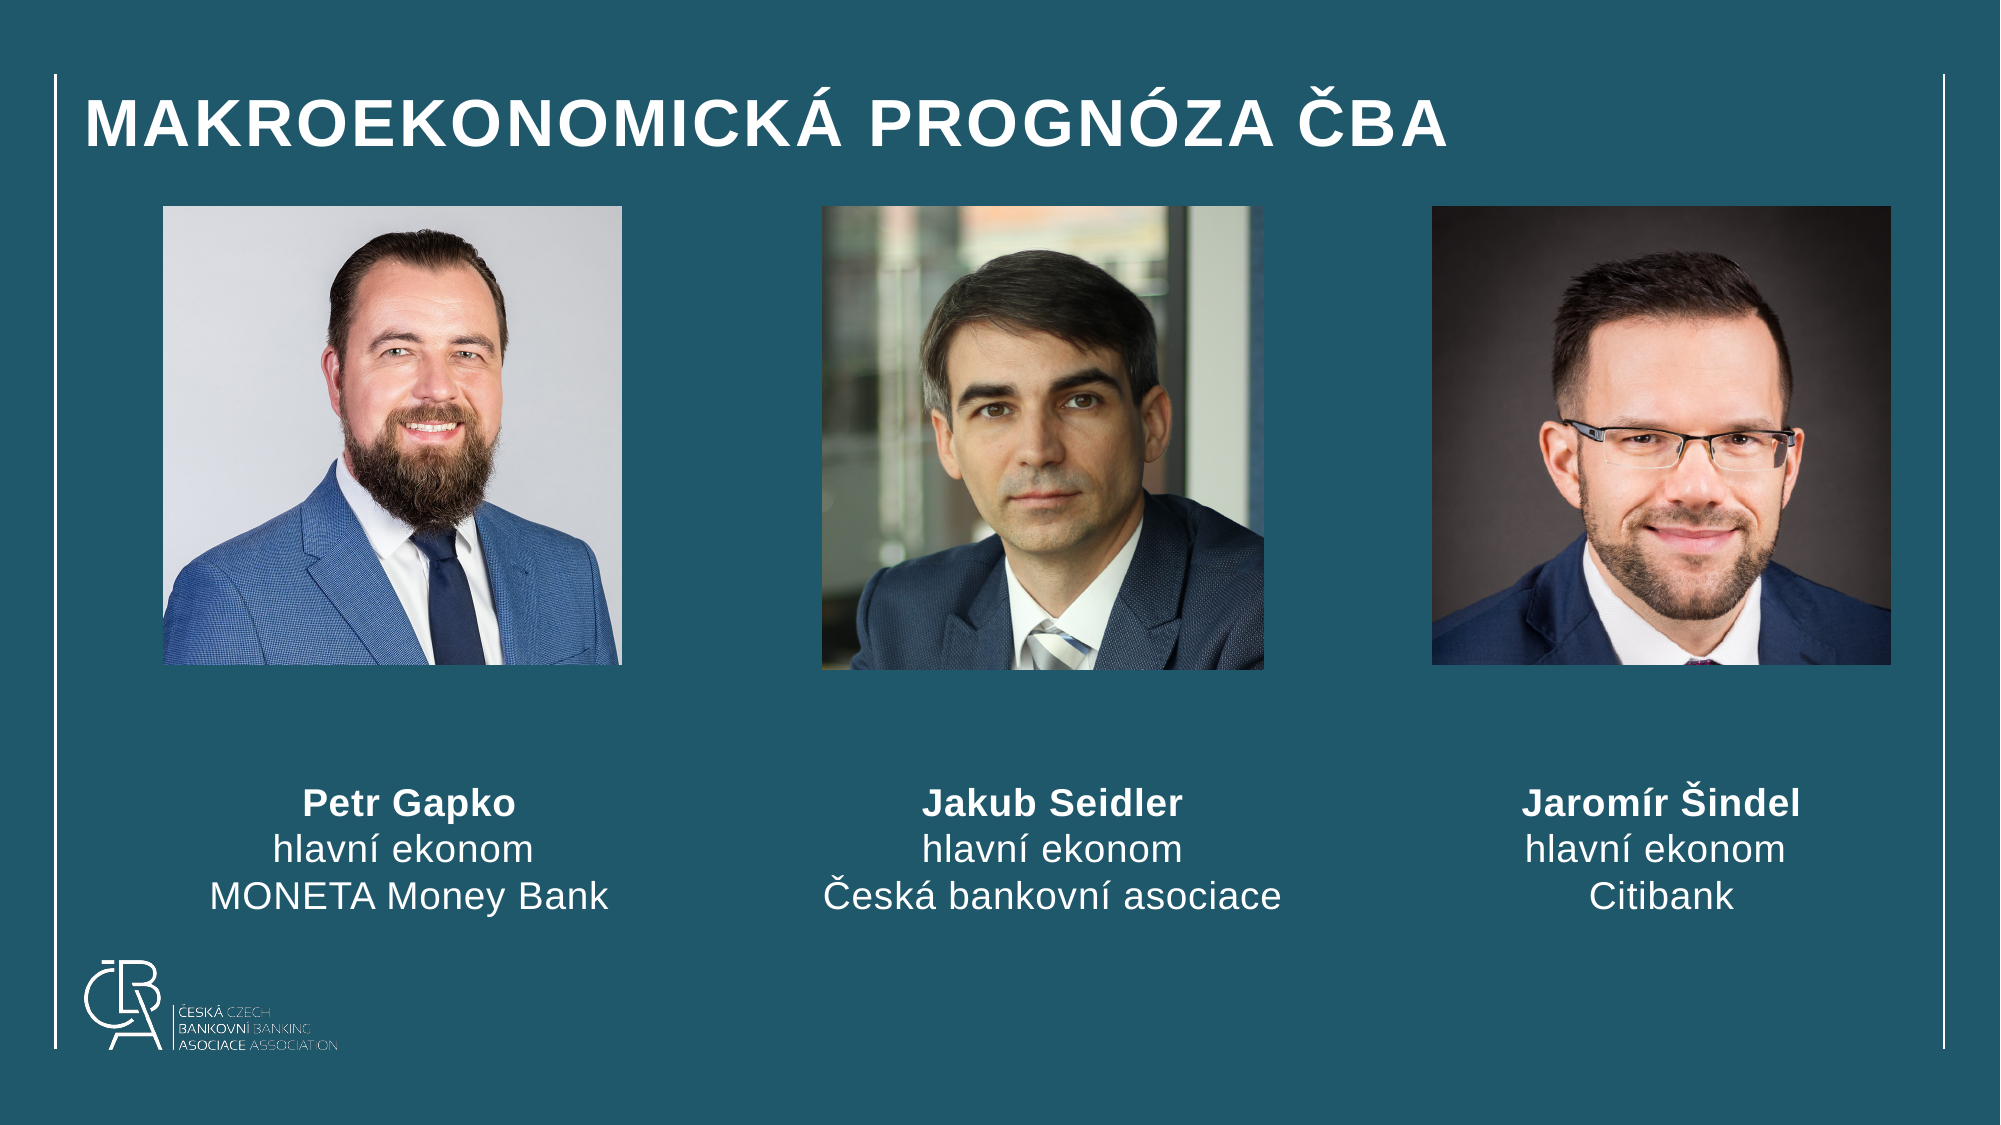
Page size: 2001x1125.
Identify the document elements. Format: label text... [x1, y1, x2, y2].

picture [1432, 206, 1891, 665]
picture [84, 960, 337, 1050]
text_box Jaromír Šindel hlavní ekonom Citibank [1448, 777, 1875, 919]
text_box Jakub Seidler hlavní ekonom Česká bankovní asociace [822, 777, 1249, 919]
title MAKROEKONOMICKÁ PROGNÓZA ČBA [84, 73, 1497, 161]
picture [163, 206, 622, 665]
text_box Petr Gapko hlavní ekonom MONETA Money Bank [196, 777, 622, 919]
picture [822, 206, 1264, 670]
